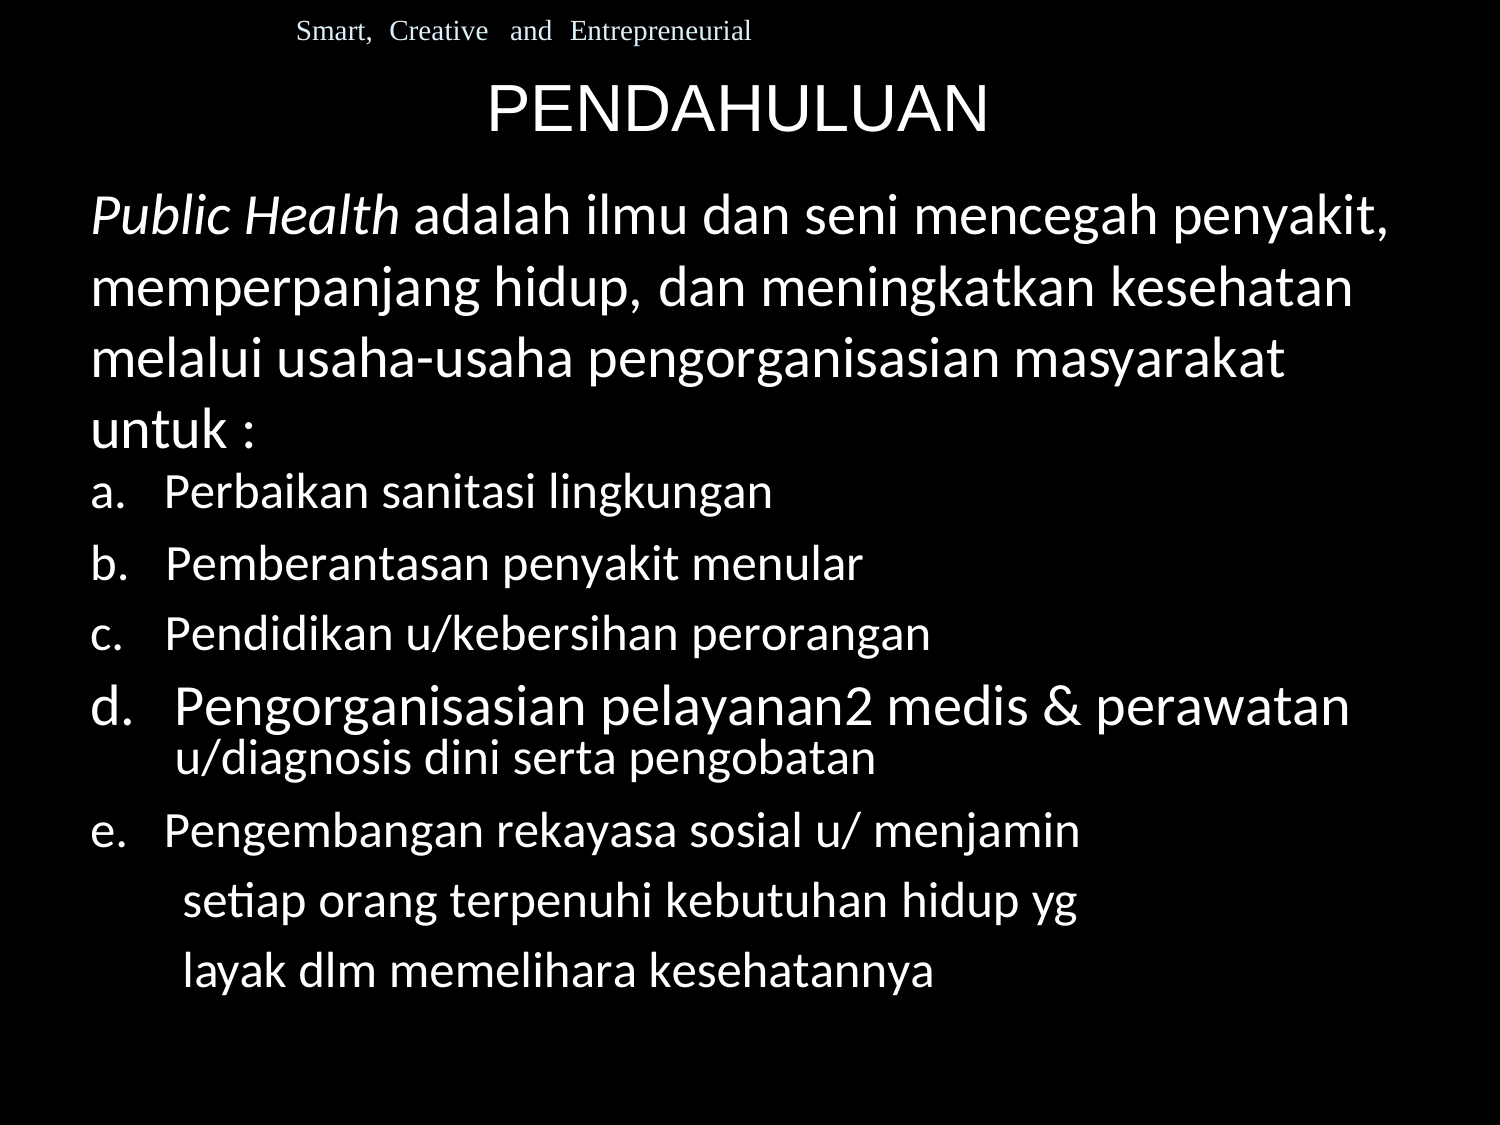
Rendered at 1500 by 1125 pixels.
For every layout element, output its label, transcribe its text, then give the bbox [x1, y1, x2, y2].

text_box PENDAHULUAN Public Health adalah ilmu dan seni mencegah penyakit, memperpanjang hidup, dan meningkatkan kesehatan melalui usaha-usaha pengorganisasian masyarakat untuk : [87, 74, 1401, 406]
text_box a. Perbaikan sanitasi lingkungan b. Pemberantasan penyakit menular c. Pendidikan u/kebersihan perorangan d. Pengorganisasian pelayanan2 medis & perawatan u/diagnosis dini serta pengobatan e. Pengembangan rekayasa sosial u/ menjamin setiap orang terpenuhi kebutuhan hidup yg layak dlm memelihara kesehatannya [0, 468, 1500, 1122]
text_box Smart, Creative and Entrepreneurial [293, 14, 775, 48]
